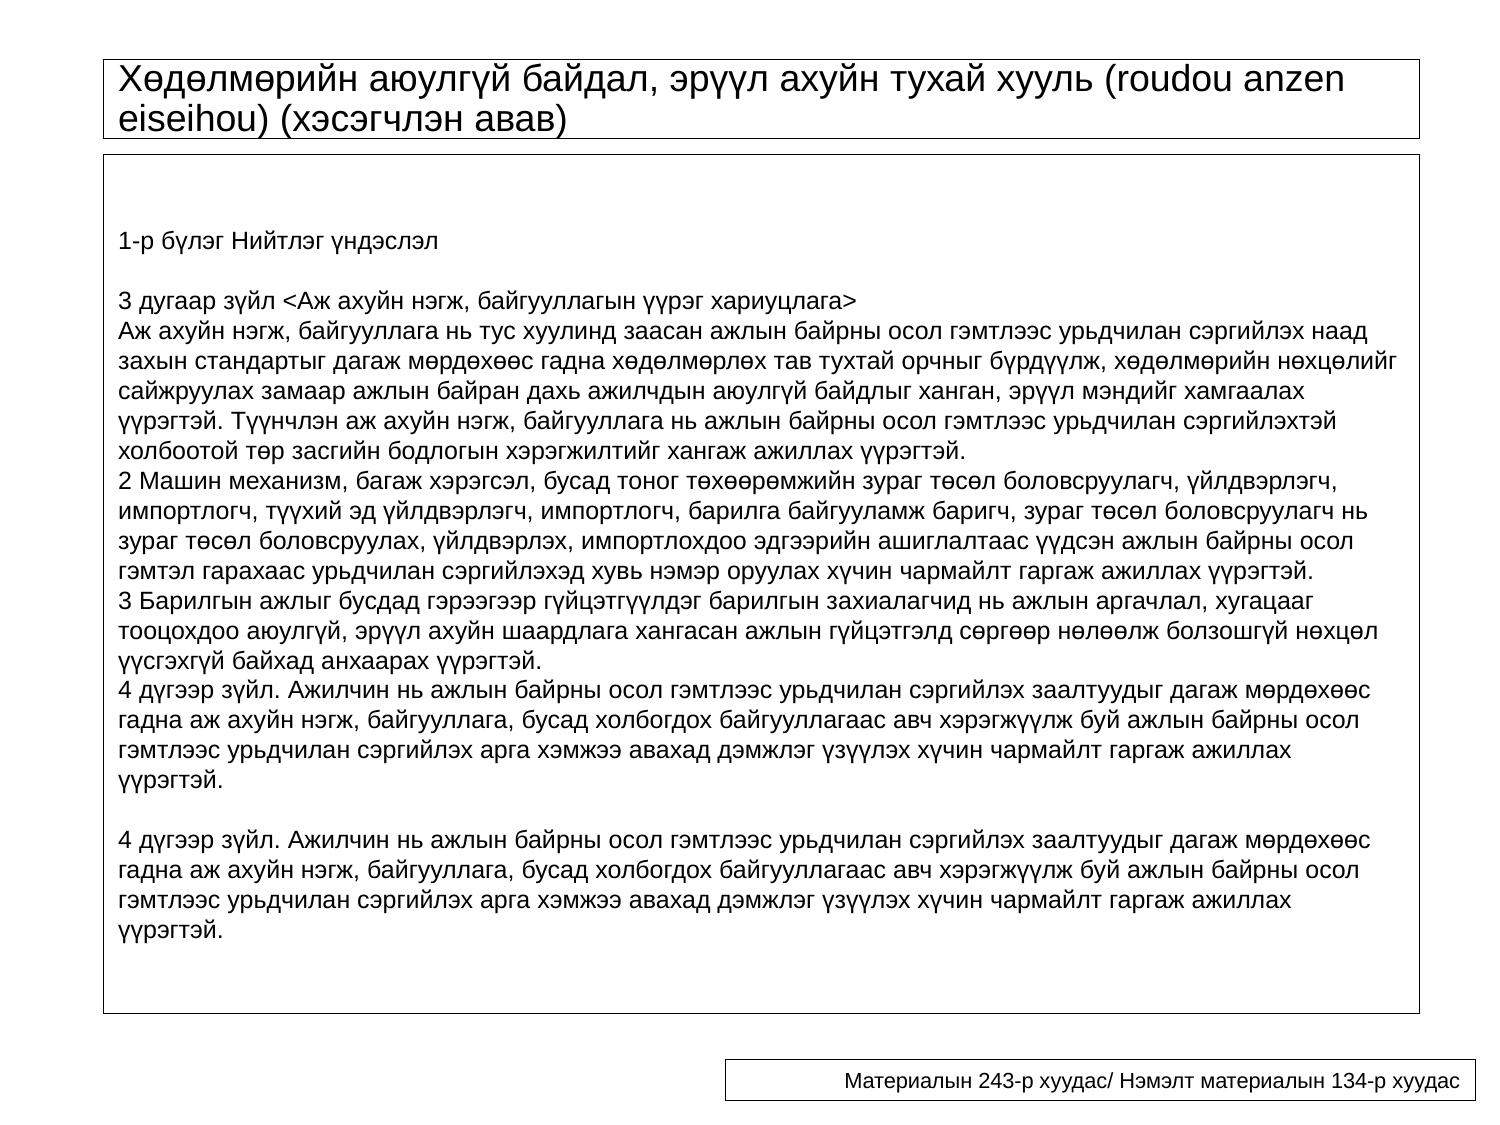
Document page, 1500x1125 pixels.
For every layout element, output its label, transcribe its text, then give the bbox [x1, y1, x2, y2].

text_box Материалын 243-р хуудас/ Нэмэлт материалын 134-р хуудас [725, 1059, 1476, 1101]
text_box 1-р бүлэг Нийтлэг үндэслэл 3 дугаар зүйл <Аж ахуйн нэгж, байгууллагын үүрэг хариуцлага> Аж ахуйн нэгж, байгууллага нь тус хуулинд заасан ажлын байрны осол гэмтлээс урьдчилан сэргийлэх наад захын стандартыг дагаж мөрдөхөөс гадна хөдөлмөрлөх тав тухтай орчныг бүрдүүлж, хөдөлмөрийн нөхцөлийг сайжруулах замаар ажлын байран дахь ажилчдын аюулгүй байдлыг ханган, эрүүл мэндийг хамгаалах үүрэгтэй. Түүнчлэн аж ахуйн нэгж, байгууллага нь ажлын байрны осол гэмтлээс урьдчилан сэргийлэхтэй холбоотой төр засгийн бодлогын хэрэгжилтийг хангаж ажиллах үүрэгтэй. 2 Машин механизм, багаж хэрэгсэл, бусад тоног төхөөрөмжийн зураг төсөл боловсруулагч, үйлдвэрлэгч, импортлогч, түүхий эд үйлдвэрлэгч, импортлогч, барилга байгууламж баригч, зураг төсөл боловсруулагч нь зураг төсөл боловсруулах, үйлдвэрлэх, импортлохдоо эдгээрийн ашиглалтаас үүдсэн ажлын байрны осол гэмтэл гарахаас урьдчилан сэргийлэхэд хувь нэмэр оруулах хүчин чармайлт гаргаж ажиллах үүрэгтэй. 3 Барилгын ажлыг бусдад гэрээгээр гүйцэтгүүлдэг барилгын захиалагчид нь ажлын аргачлал, хугацааг тооцохдоо аюулгүй, эрүүл ахуйн шаардлага хангасан ажлын гүйцэтгэлд сөргөөр нөлөөлж болзошгүй нөхцөл үүсгэхгүй байхад анхаарах үүрэгтэй. 4 дүгээр зүйл. Ажилчин нь ажлын байрны осол гэмтлээс урьдчилан сэргийлэх заалтуудыг дагаж мөрдөхөөс гадна аж ахуйн нэгж, байгууллага, бусад холбогдох байгууллагаас авч хэрэгжүүлж буй ажлын байрны осол гэмтлээс урьдчилан сэргийлэх арга хэмжээ авахад дэмжлэг үзүүлэх хүчин чармайлт гаргаж ажиллах үүрэгтэй. 4 дүгээр зүйл. Ажилчин нь ажлын байрны осол гэмтлээс урьдчилан сэргийлэх заалтуудыг дагаж мөрдөхөөс гадна аж ахуйн нэгж, байгууллага, бусад холбогдох байгууллагаас авч хэрэгжүүлж буй ажлын байрны осол гэмтлээс урьдчилан сэргийлэх арга хэмжээ авахад дэмжлэг үзүүлэх хүчин чармайлт гаргаж ажиллах үүрэгтэй. [103, 154, 1420, 1014]
title Хөдөлмөрийн аюулгүй байдал, эрүүл ахуйн тухай хууль (roudou anzen eiseihou) (хэсэгчлэн авав) [103, 59, 1420, 139]
